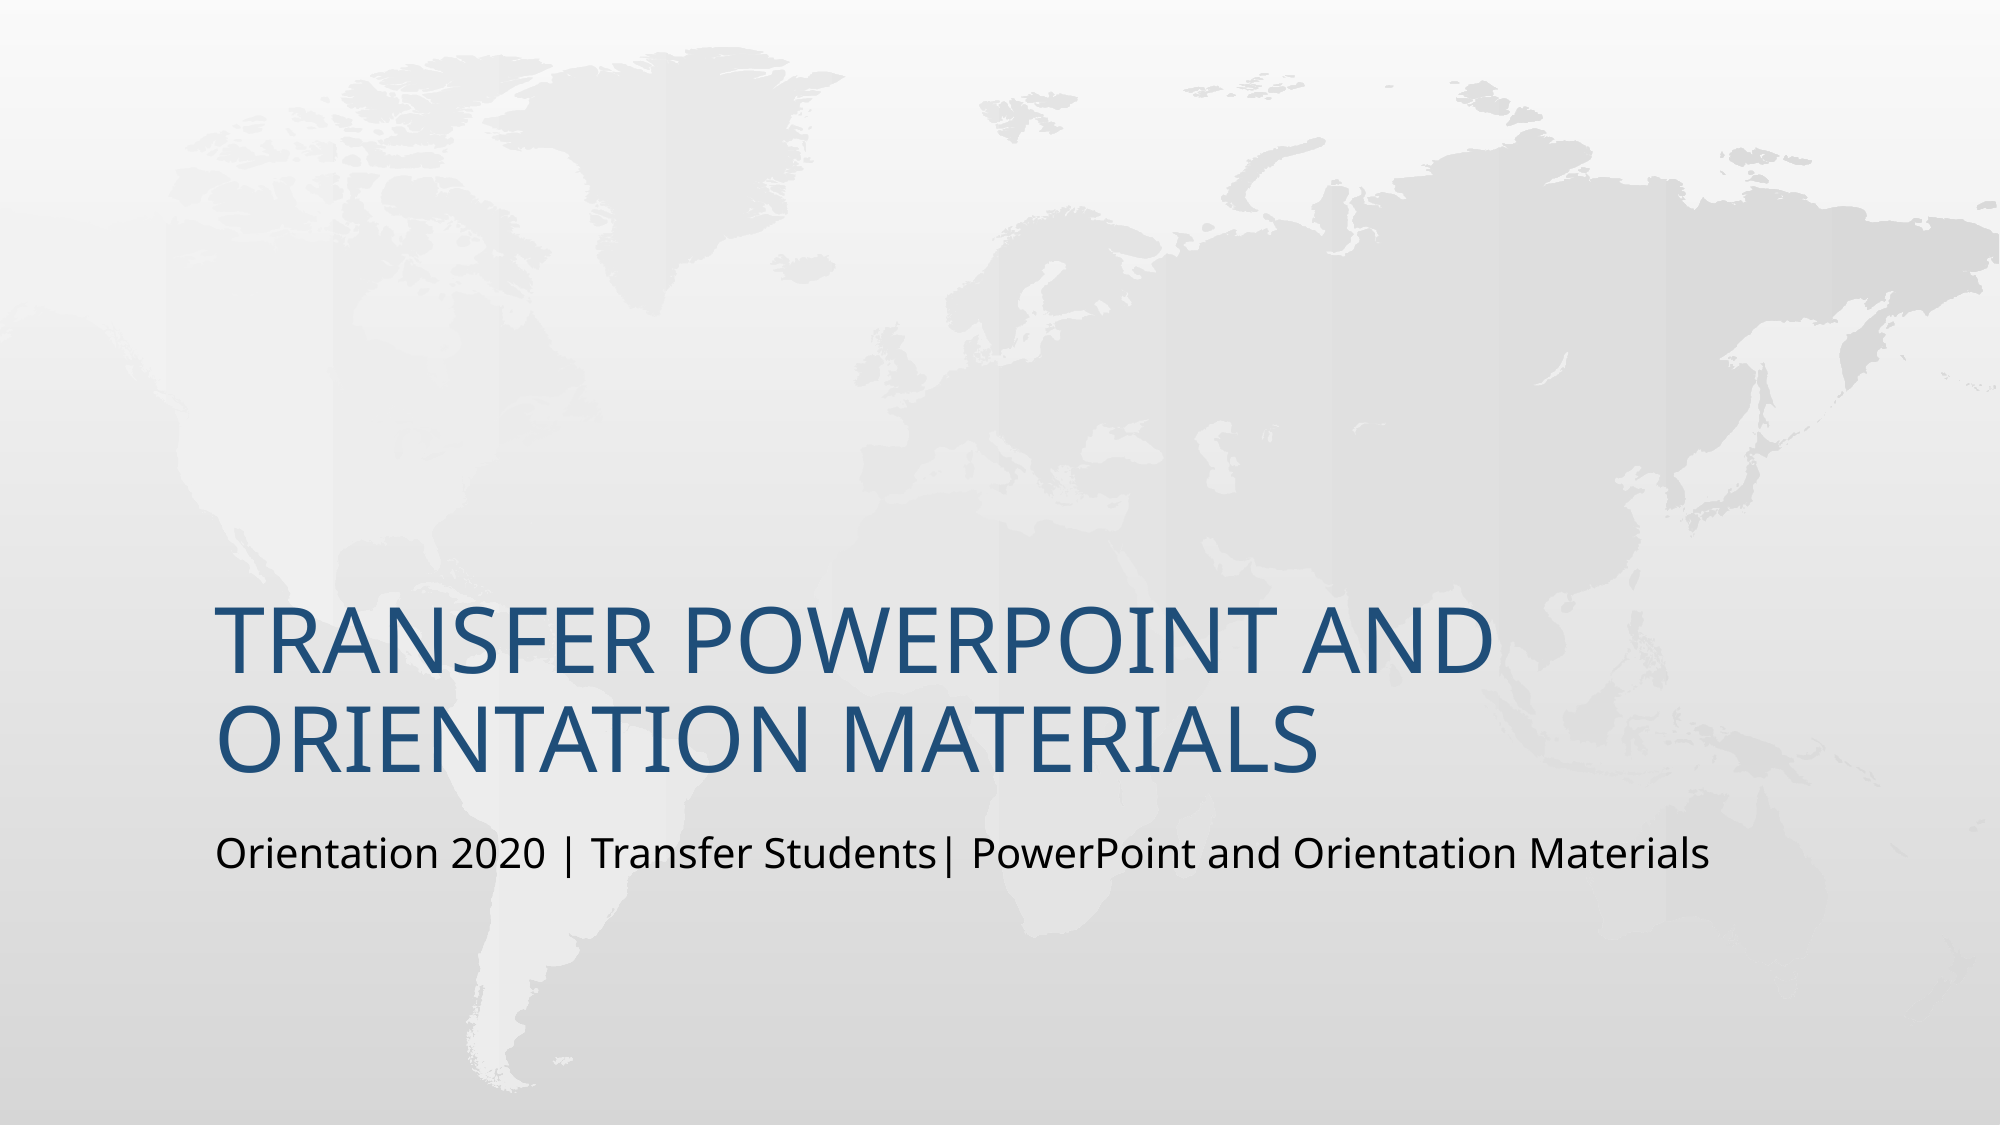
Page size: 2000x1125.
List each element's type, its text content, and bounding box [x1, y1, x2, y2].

subtitle Orientation 2020 | Transfer Students| PowerPoint and Orientation Materials [199, 825, 1763, 1013]
title Transfer PowerPoint and Orientation Materials [199, 299, 1800, 800]
